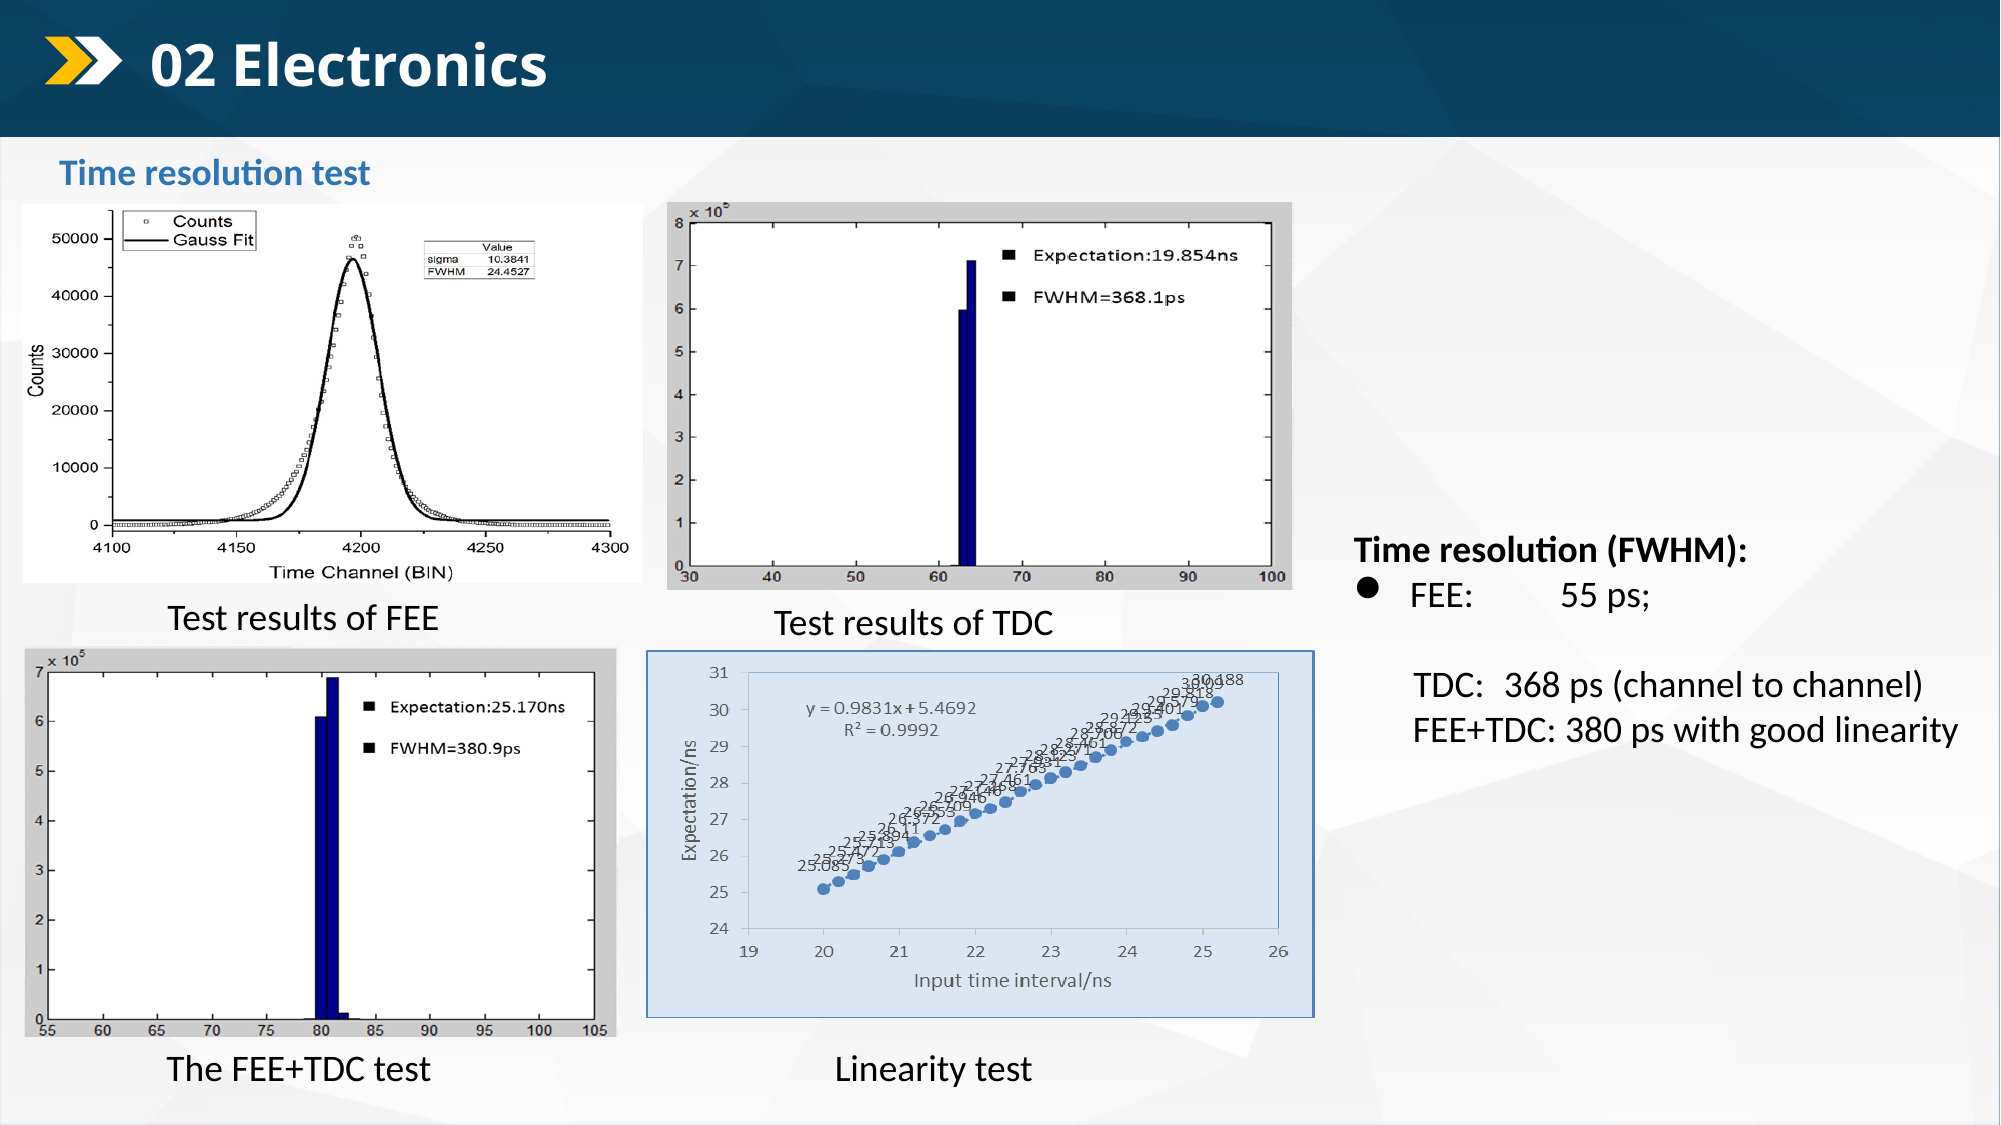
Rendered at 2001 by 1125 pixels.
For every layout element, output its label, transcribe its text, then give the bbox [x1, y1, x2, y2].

text_box 02 Electronics [135, 21, 564, 106]
text_box The FEE+TDC test [151, 1044, 456, 1097]
text_box Linearity test [820, 1036, 1057, 1097]
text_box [44, 36, 123, 85]
text_box Test results of TDC [759, 599, 1069, 648]
text_box Test results of FEE [152, 592, 455, 644]
text_box Time resolution test [44, 140, 556, 201]
text_box Time resolution (FWHM): FEE: 55 ps; TDC: 368 ps (channel to channel) FEE+TDC: 380 ps with good linearity [1339, 517, 1991, 758]
picture [0, 0, 2000, 1125]
